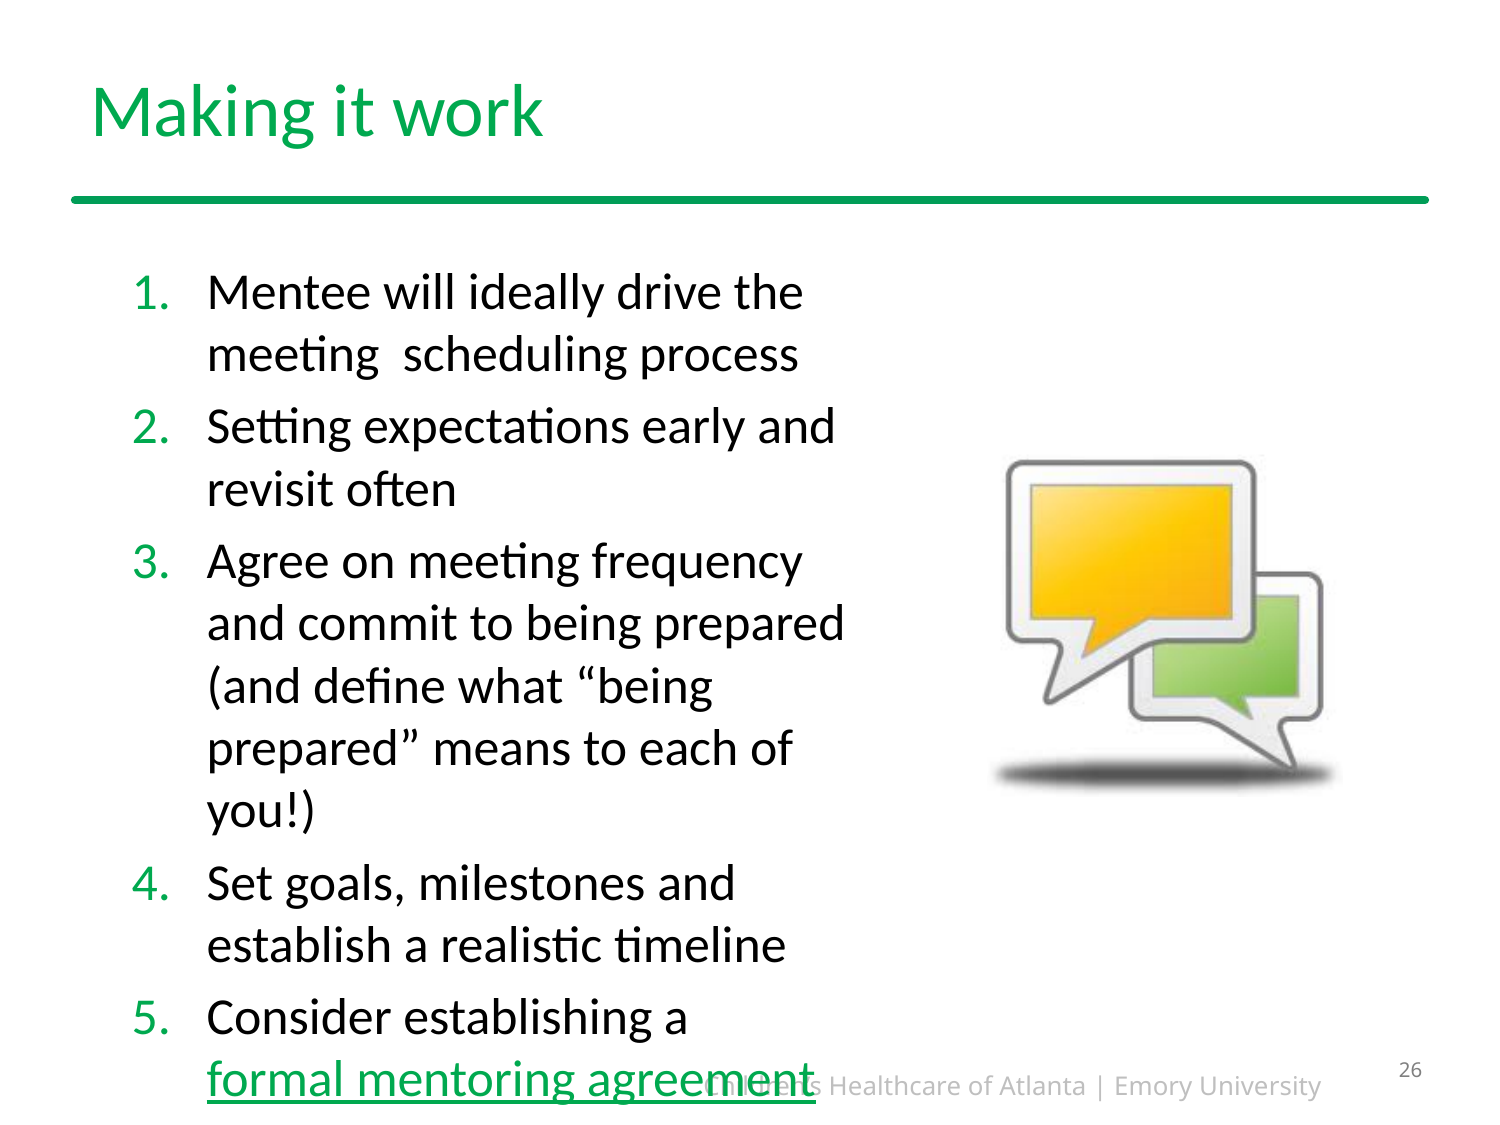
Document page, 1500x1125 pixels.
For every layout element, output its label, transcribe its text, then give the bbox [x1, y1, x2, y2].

picture [987, 440, 1343, 797]
slide_number 26 [1362, 1050, 1438, 1125]
list Mentee will ideally drive the meeting scheduling process Setting expectations early and revisit often Agree on meeting frequency and commit to being prepared (and define what “being prepared” means to each of you!) Set goals, milestones and establish a realistic timeline Consider establishing a formal mentoring agreement [0, 249, 904, 950]
title Making it work [75, 24, 1425, 188]
